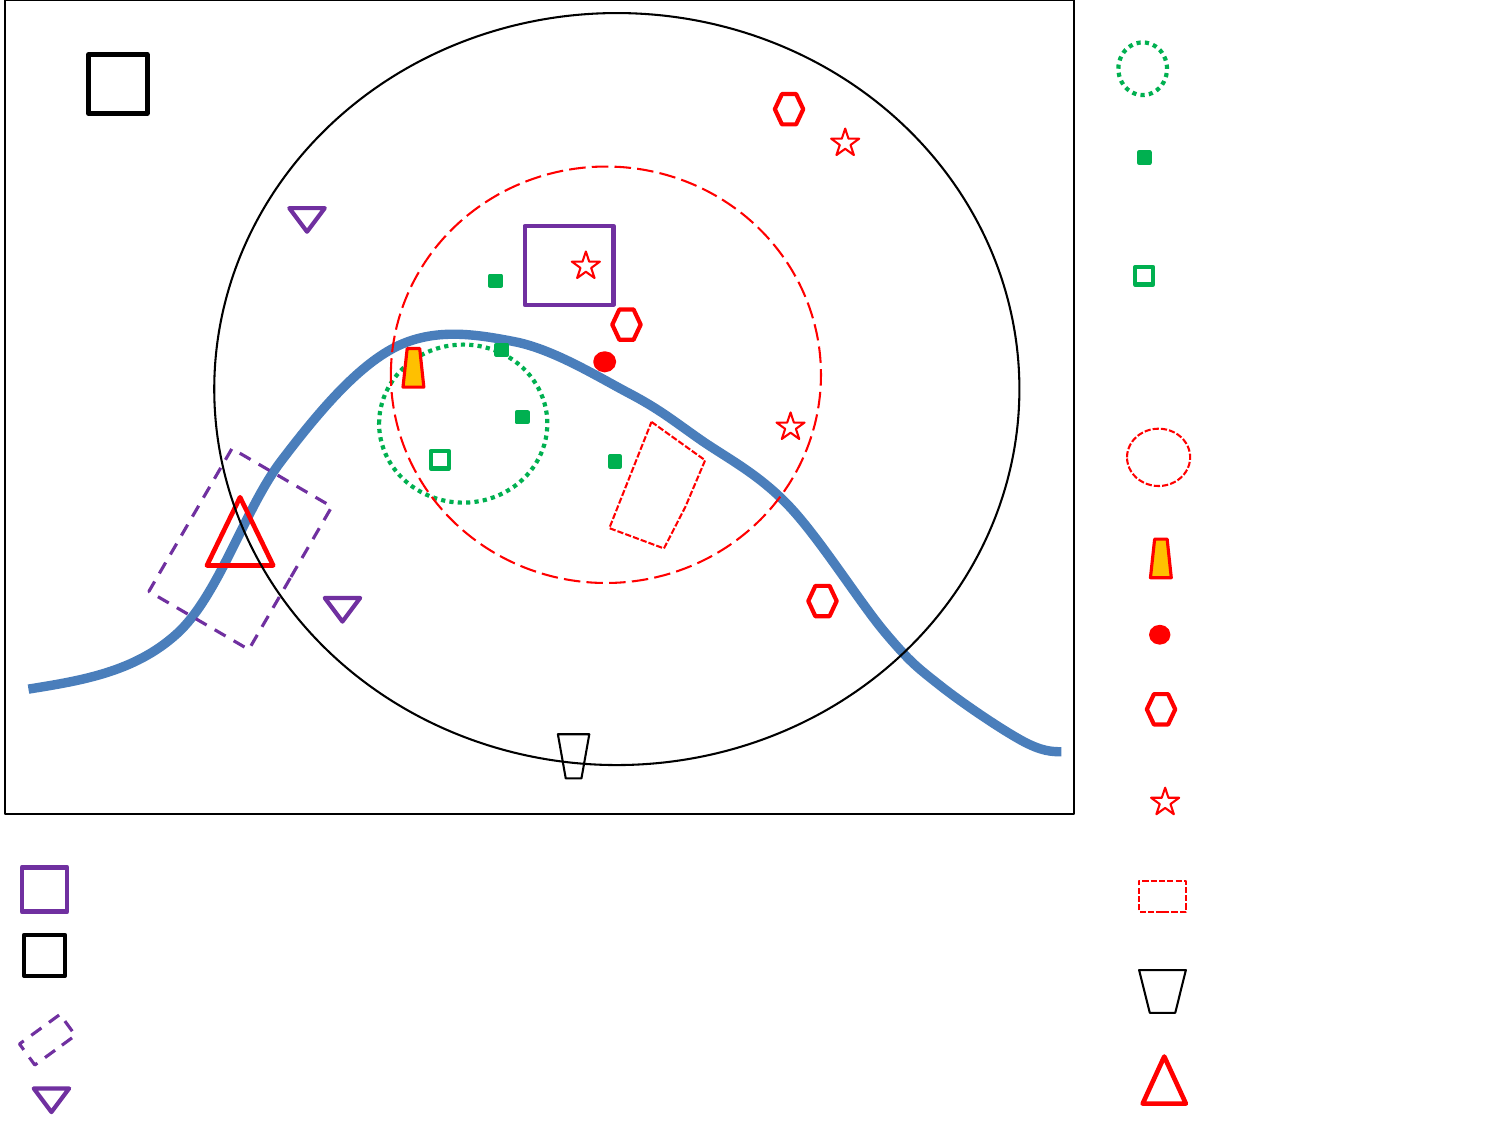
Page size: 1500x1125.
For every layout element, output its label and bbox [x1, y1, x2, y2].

text_box [1137, 150, 1152, 165]
text_box [19, 1012, 78, 1066]
text_box [1148, 537, 1174, 580]
text_box [1133, 265, 1155, 287]
text_box [1137, 878, 1188, 914]
text_box [1116, 40, 1170, 98]
text_box [1149, 624, 1171, 645]
text_box [1149, 785, 1182, 816]
text_box [22, 933, 67, 978]
text_box [20, 865, 69, 914]
text_box [3, 0, 1076, 816]
text_box [31, 1086, 72, 1115]
text_box [1137, 968, 1188, 1015]
text_box [1144, 692, 1178, 727]
text_box [1140, 1054, 1188, 1106]
text_box [1124, 426, 1193, 489]
